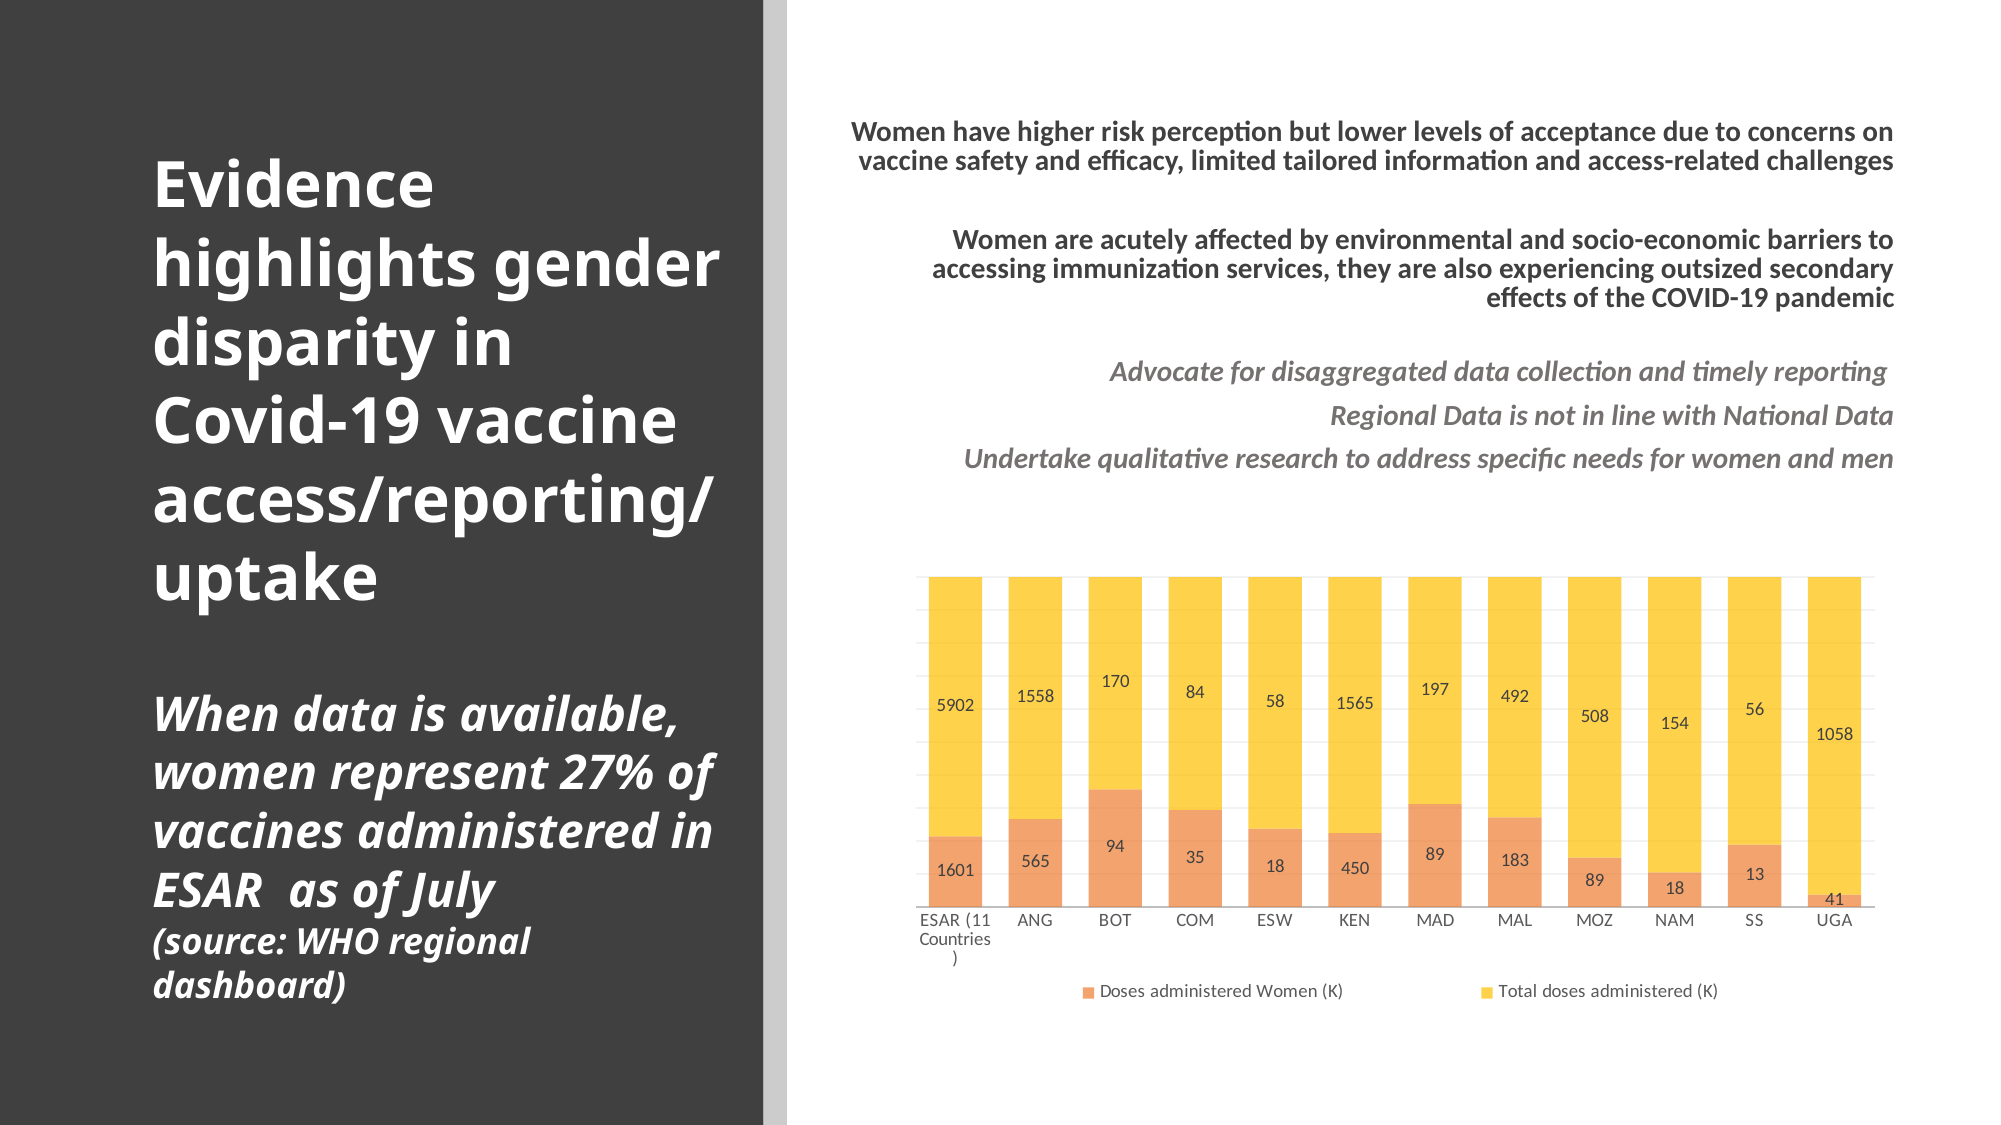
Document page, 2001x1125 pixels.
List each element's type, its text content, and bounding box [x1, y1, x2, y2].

title Evidence highlights gender disparity in Covid-19 vaccine access/reporting/ uptake When data is available, women represent 27% of vaccines administered in ESAR as of July (source: WHO regional dashboard) [137, 133, 747, 1020]
chart [895, 568, 1895, 1020]
text_box [762, 0, 788, 1125]
text_box [0, 0, 762, 1125]
table_header Women have higher risk perception but lower levels of acceptance due to concerns on vaccine safety and efficacy, limited tailored information and access-related challenges [818, 105, 1937, 213]
table_cell Women are acutely affected by environmental and socio-economic barriers to accessing immunization services, they are also experiencing outsized secondary effects of the COVID-19 pandemic Advocate for disaggregated data collection and timely reporting Regional Data is not in line with National Data Undertake qualitative research to address specific needs for women and men [818, 213, 1937, 519]
